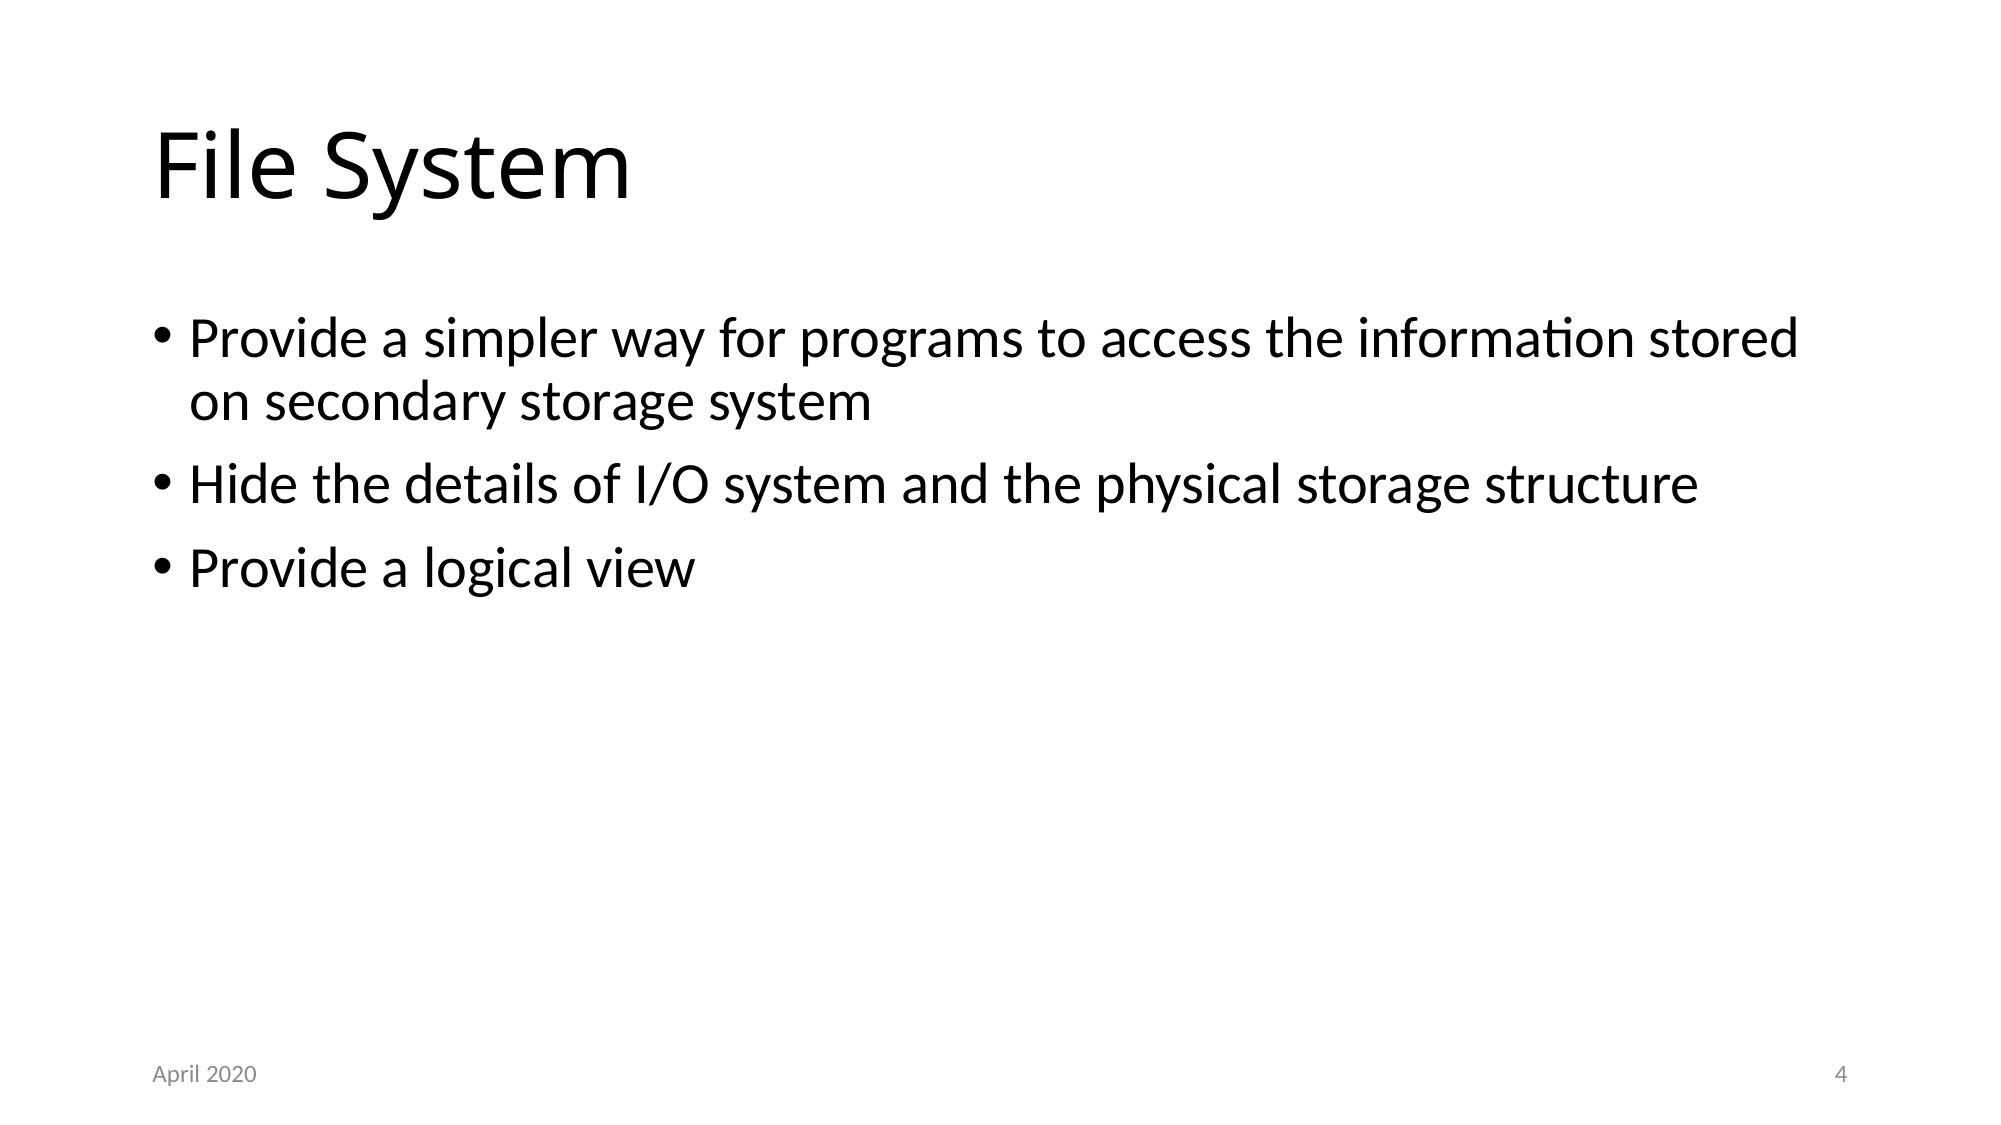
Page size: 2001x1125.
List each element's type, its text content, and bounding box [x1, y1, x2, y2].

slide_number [137, 1042, 588, 1103]
list Provide a simpler way for programs to access the information stored on secondary storage system Hide the details of I/O system and the physical storage structure Provide a logical view [137, 299, 1863, 1014]
title File System [137, 59, 1863, 278]
slide_number 4 [1412, 1042, 1863, 1103]
